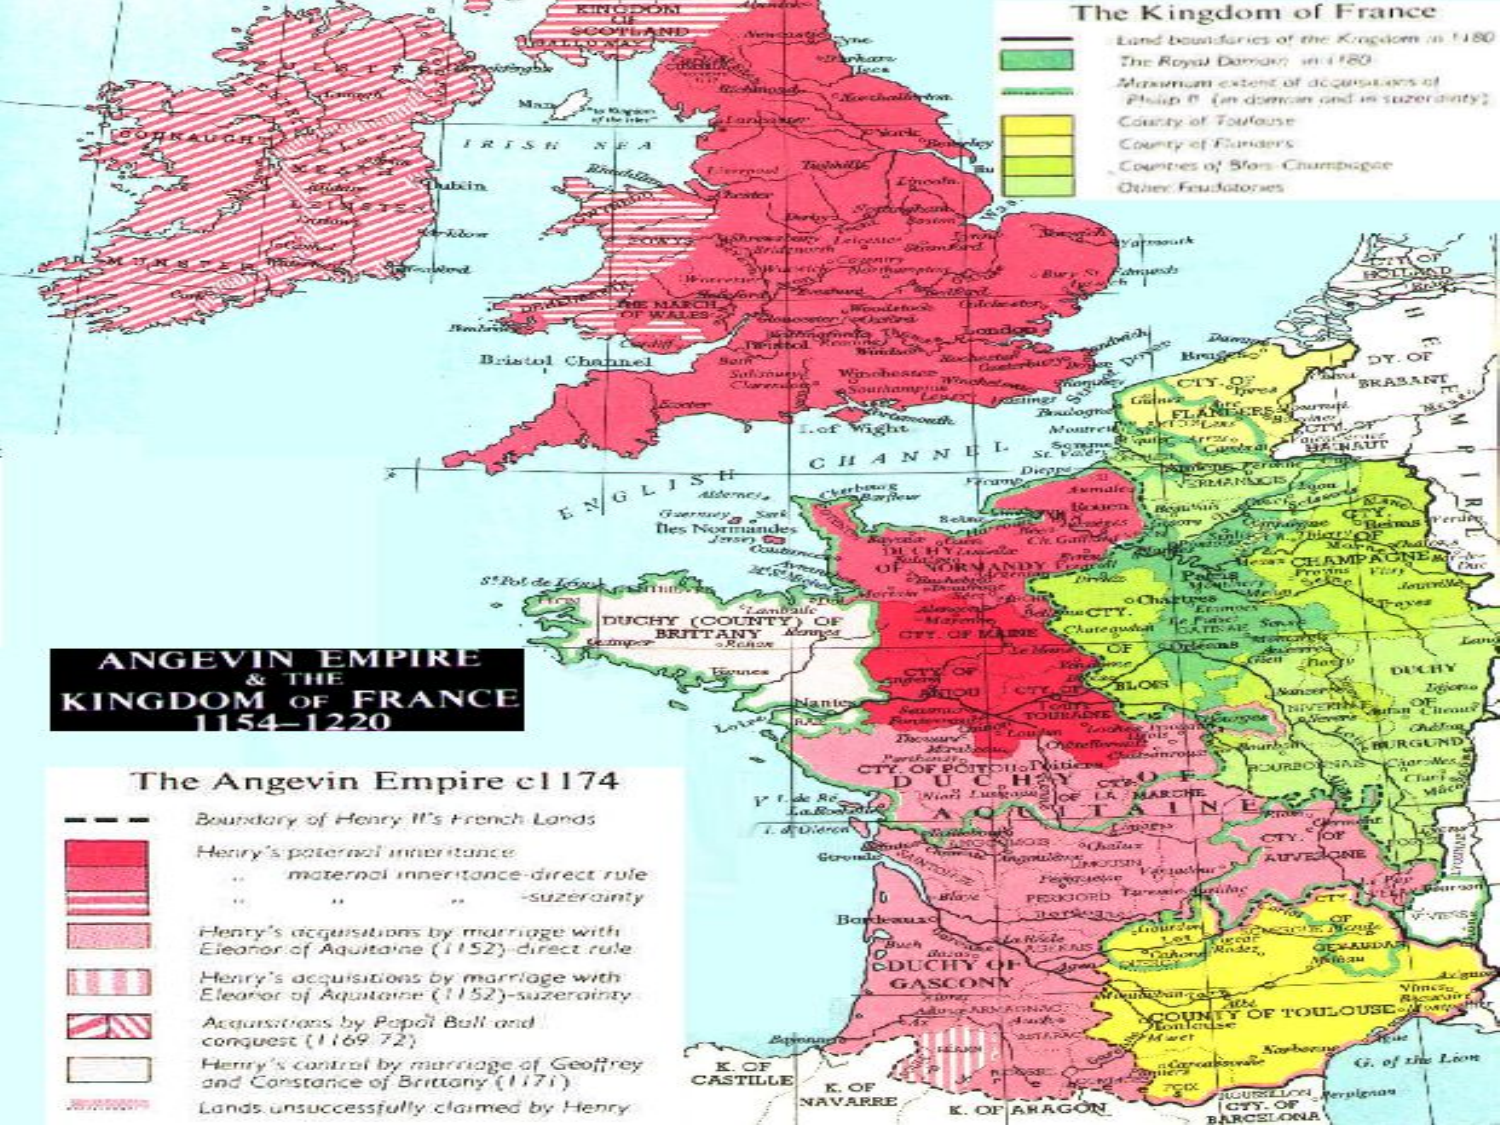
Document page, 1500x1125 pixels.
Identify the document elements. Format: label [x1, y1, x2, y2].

list [0, 0, 1500, 1125]
